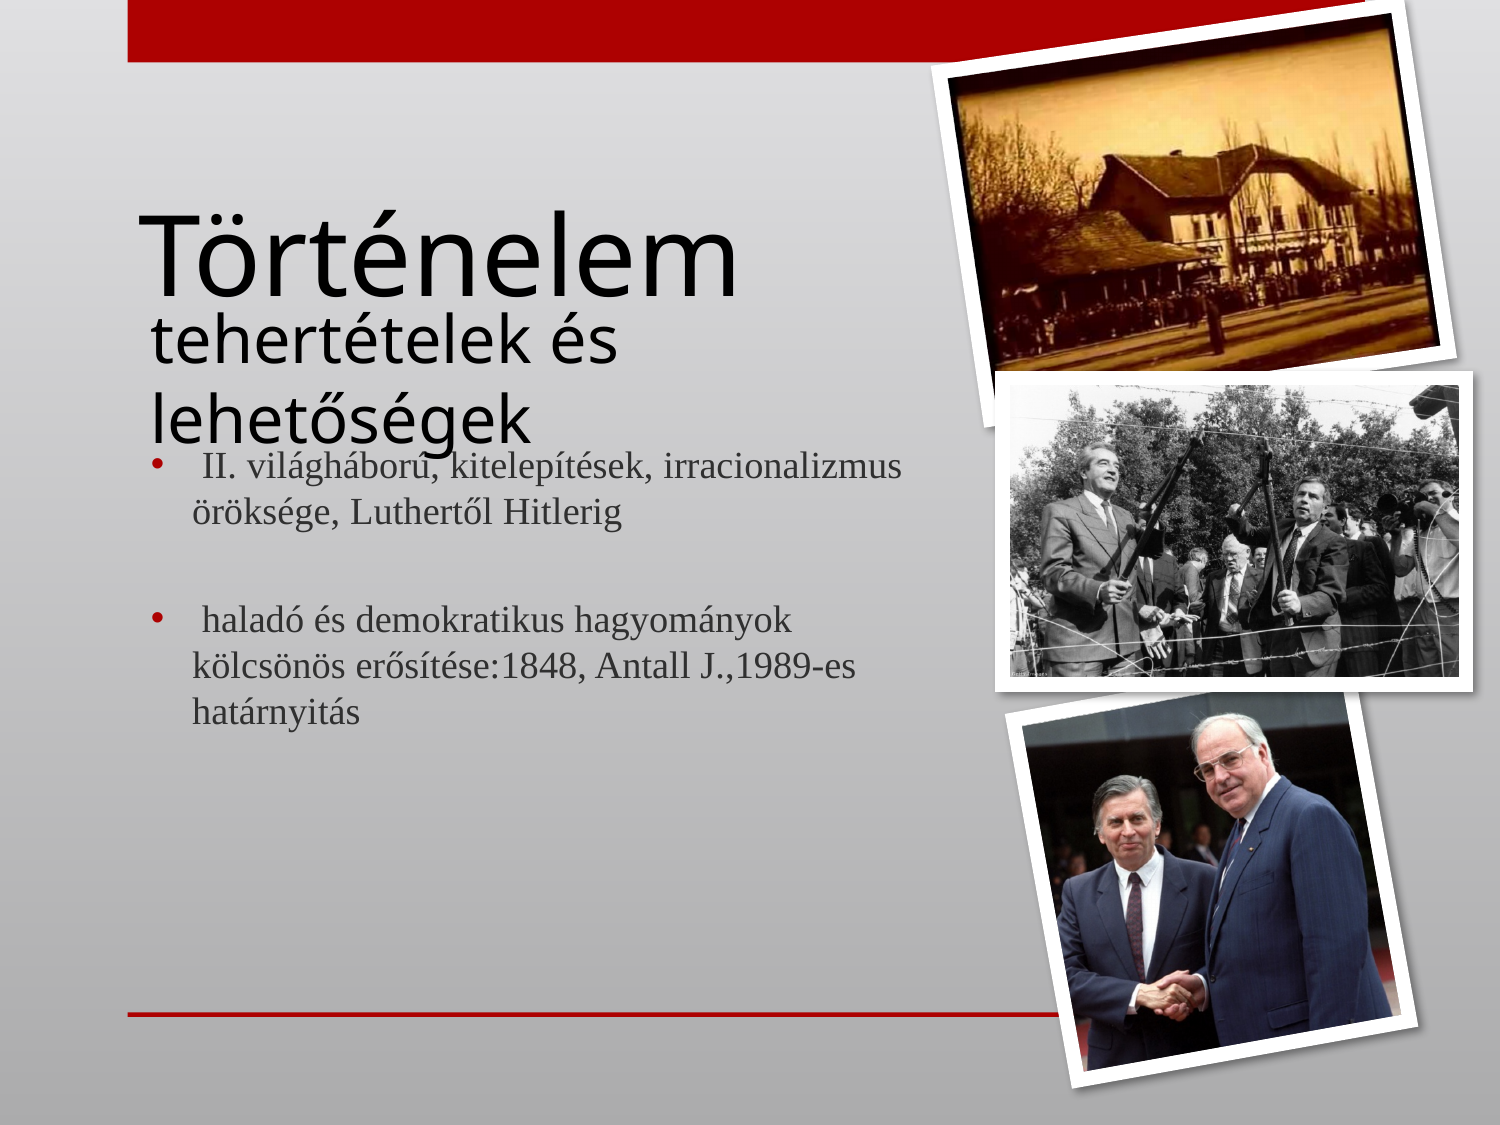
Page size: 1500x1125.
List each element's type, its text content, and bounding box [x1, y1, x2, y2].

text_box tehertételek és lehetőségek [135, 289, 951, 464]
title Történelem [123, 158, 963, 327]
picture [1022, 692, 1401, 1071]
picture [1009, 384, 1460, 679]
list II. világháború, kitelepítések, irracionalizmus öröksége, Luthertől Hitlerig haladó és demokratikus hagyományok kölcsönös erősítése:1848, Antall J.,1989-es határnyitás [135, 464, 951, 740]
picture [948, 13, 1440, 393]
